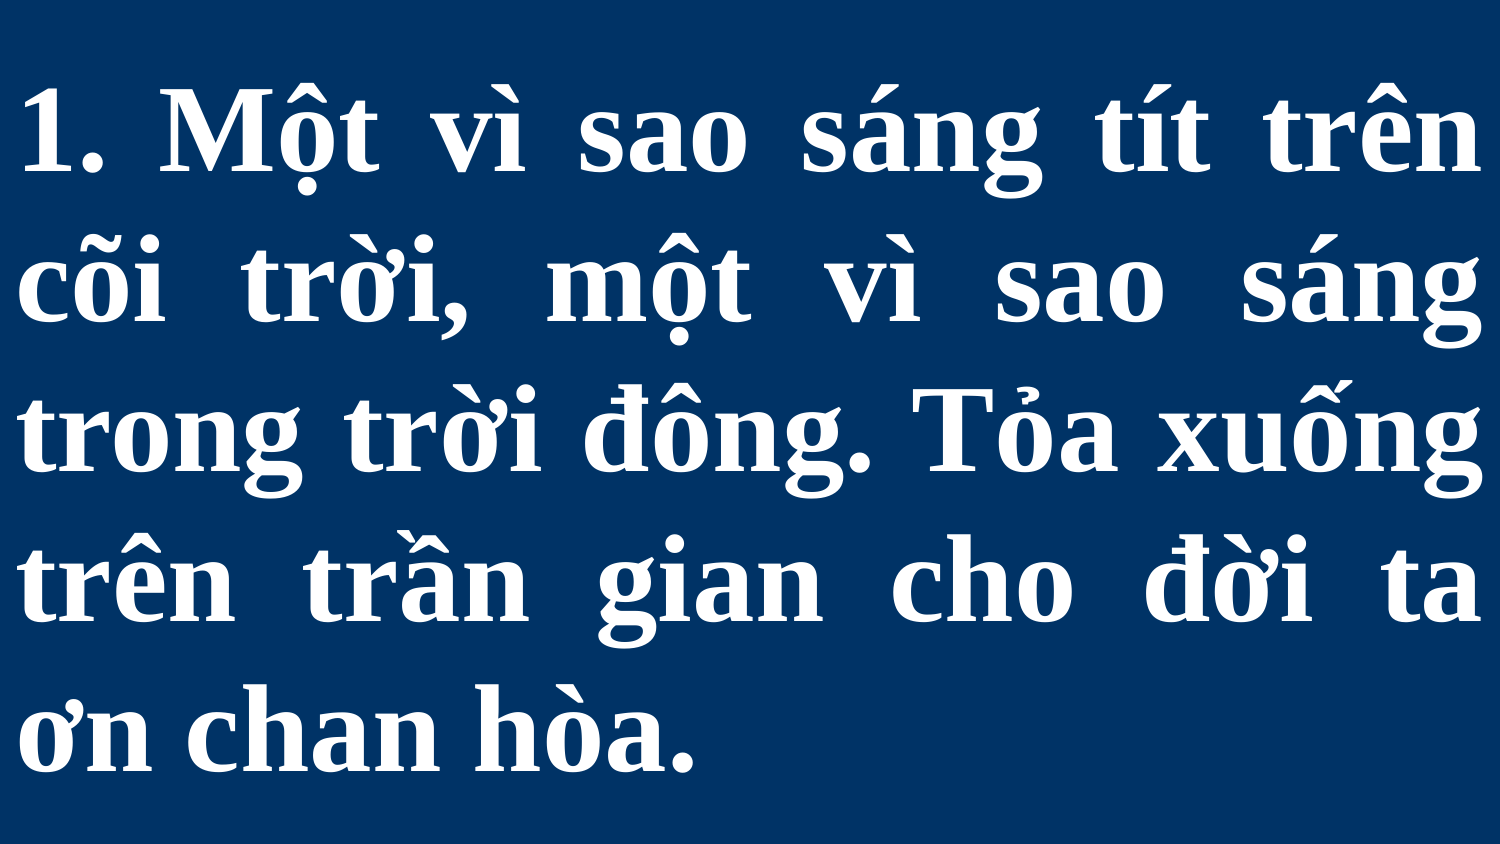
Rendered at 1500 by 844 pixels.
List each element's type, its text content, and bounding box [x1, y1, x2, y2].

title 1. Một vì sao sáng tít trên cõi trời, một vì sao sáng trong trời đông. Tỏa xuống trên trần gian cho đời ta ơn chan hòa. [0, 0, 1500, 844]
